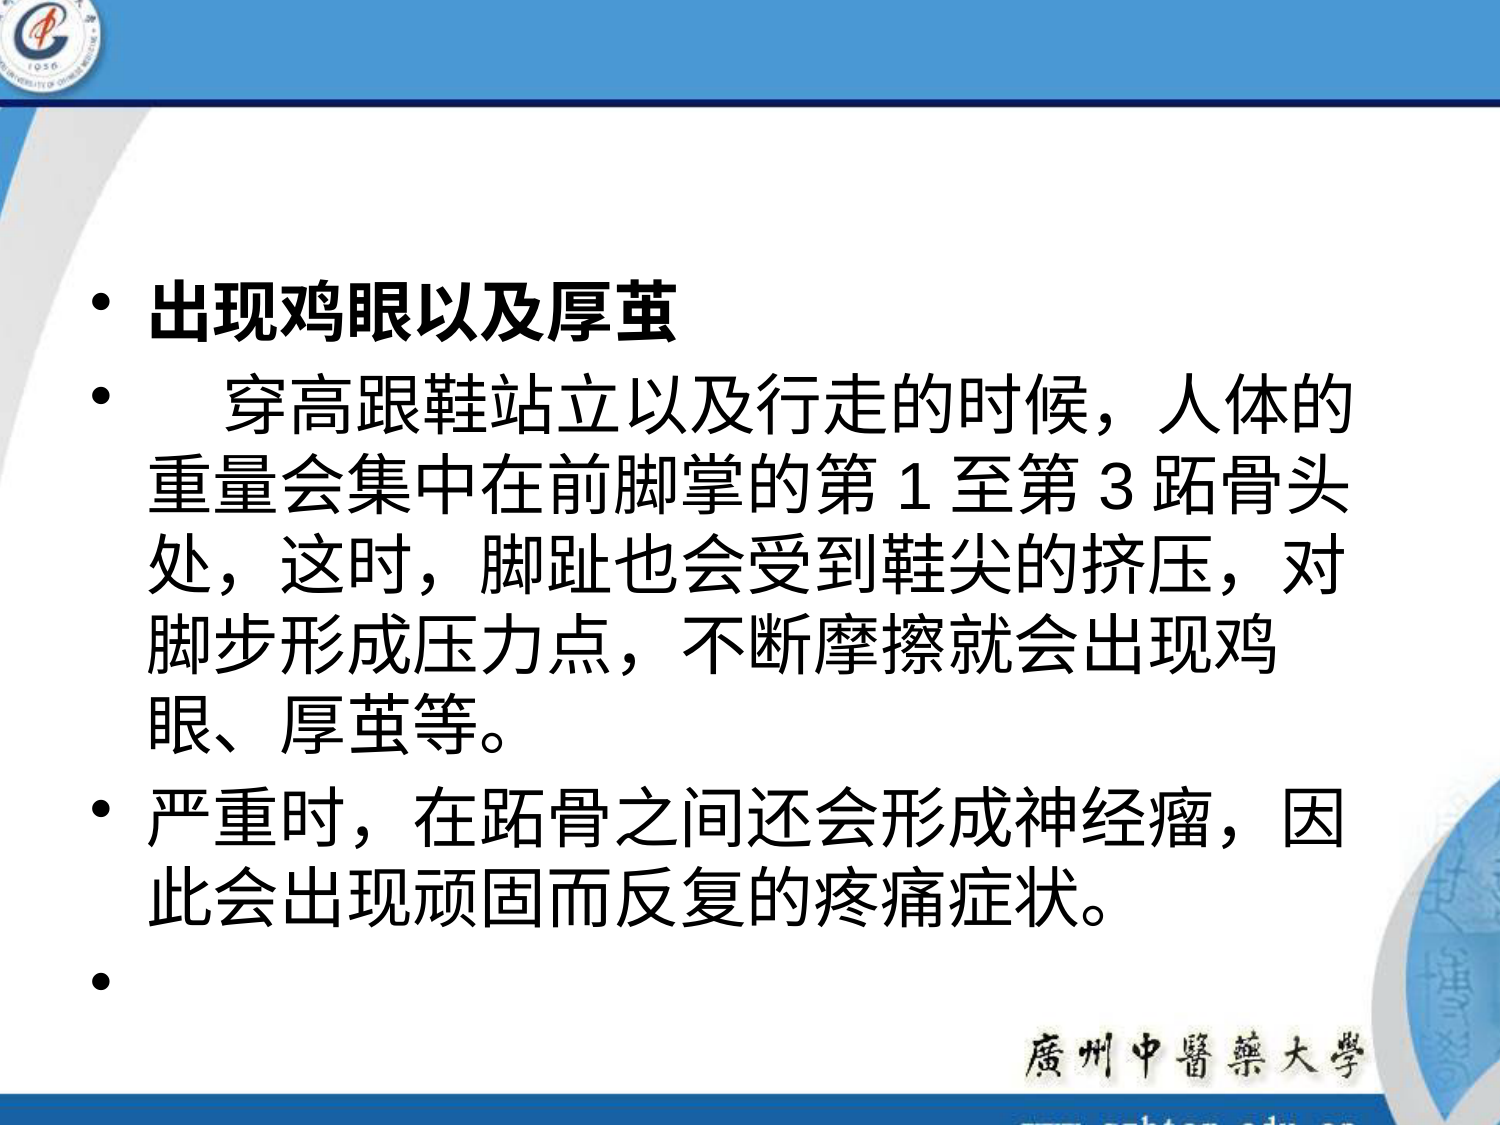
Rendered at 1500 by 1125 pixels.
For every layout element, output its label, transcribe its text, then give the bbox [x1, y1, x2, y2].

list 出现鸡眼以及厚茧 穿高跟鞋站立以及行走的时候，人体的重量会集中在前脚掌的第1至第3跖骨头处，这时，脚趾也会受到鞋尖的挤压，对脚步形成压力点，不断摩擦就会出现鸡眼、厚茧等。 严重时，在跖骨之间还会形成神经瘤，因此会出现顽固而反复的疼痛症状。 [75, 262, 1425, 1005]
picture [0, 0, 1500, 1125]
